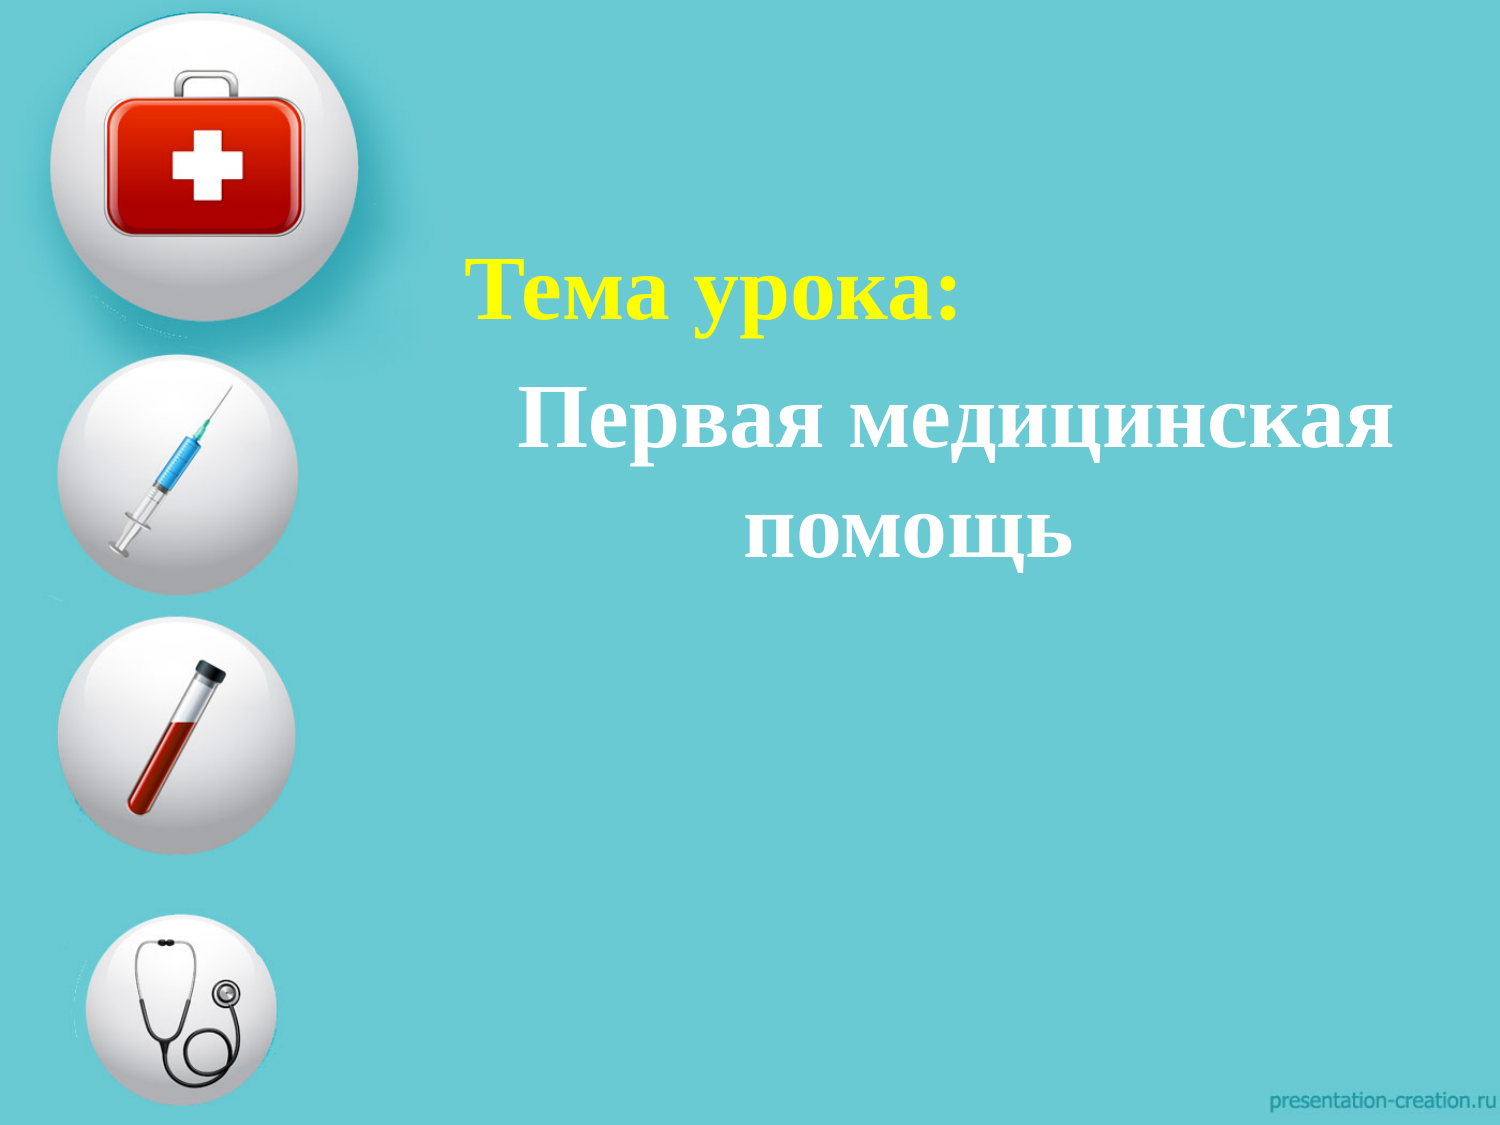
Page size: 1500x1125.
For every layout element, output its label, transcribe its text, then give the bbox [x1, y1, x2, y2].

title [371, 137, 1500, 327]
list Тема урока: Первая медицинская помощь [336, 219, 1465, 728]
picture [0, 0, 1500, 1125]
